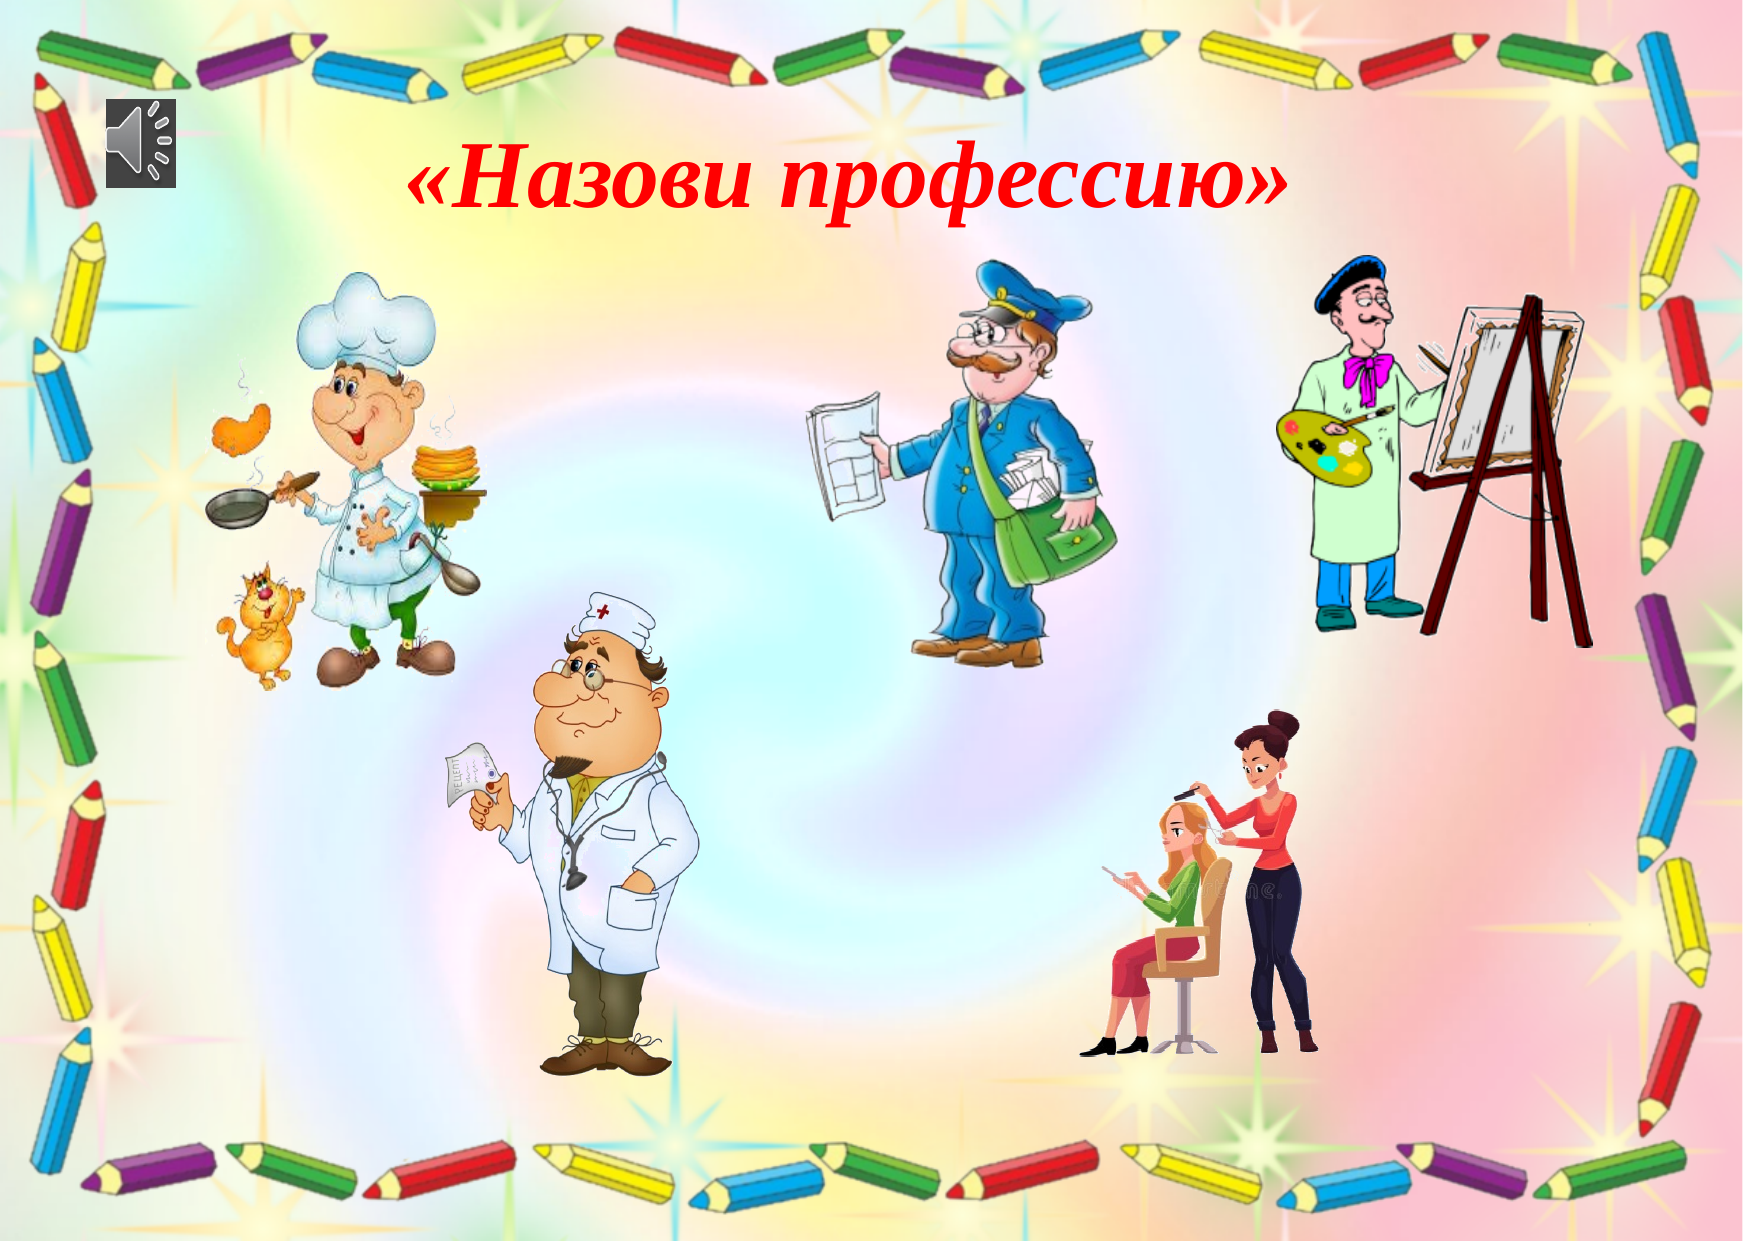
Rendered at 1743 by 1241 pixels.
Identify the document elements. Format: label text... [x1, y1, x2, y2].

picture [0, 0, 1743, 1241]
title «Назови профессию» [87, 29, 1613, 308]
